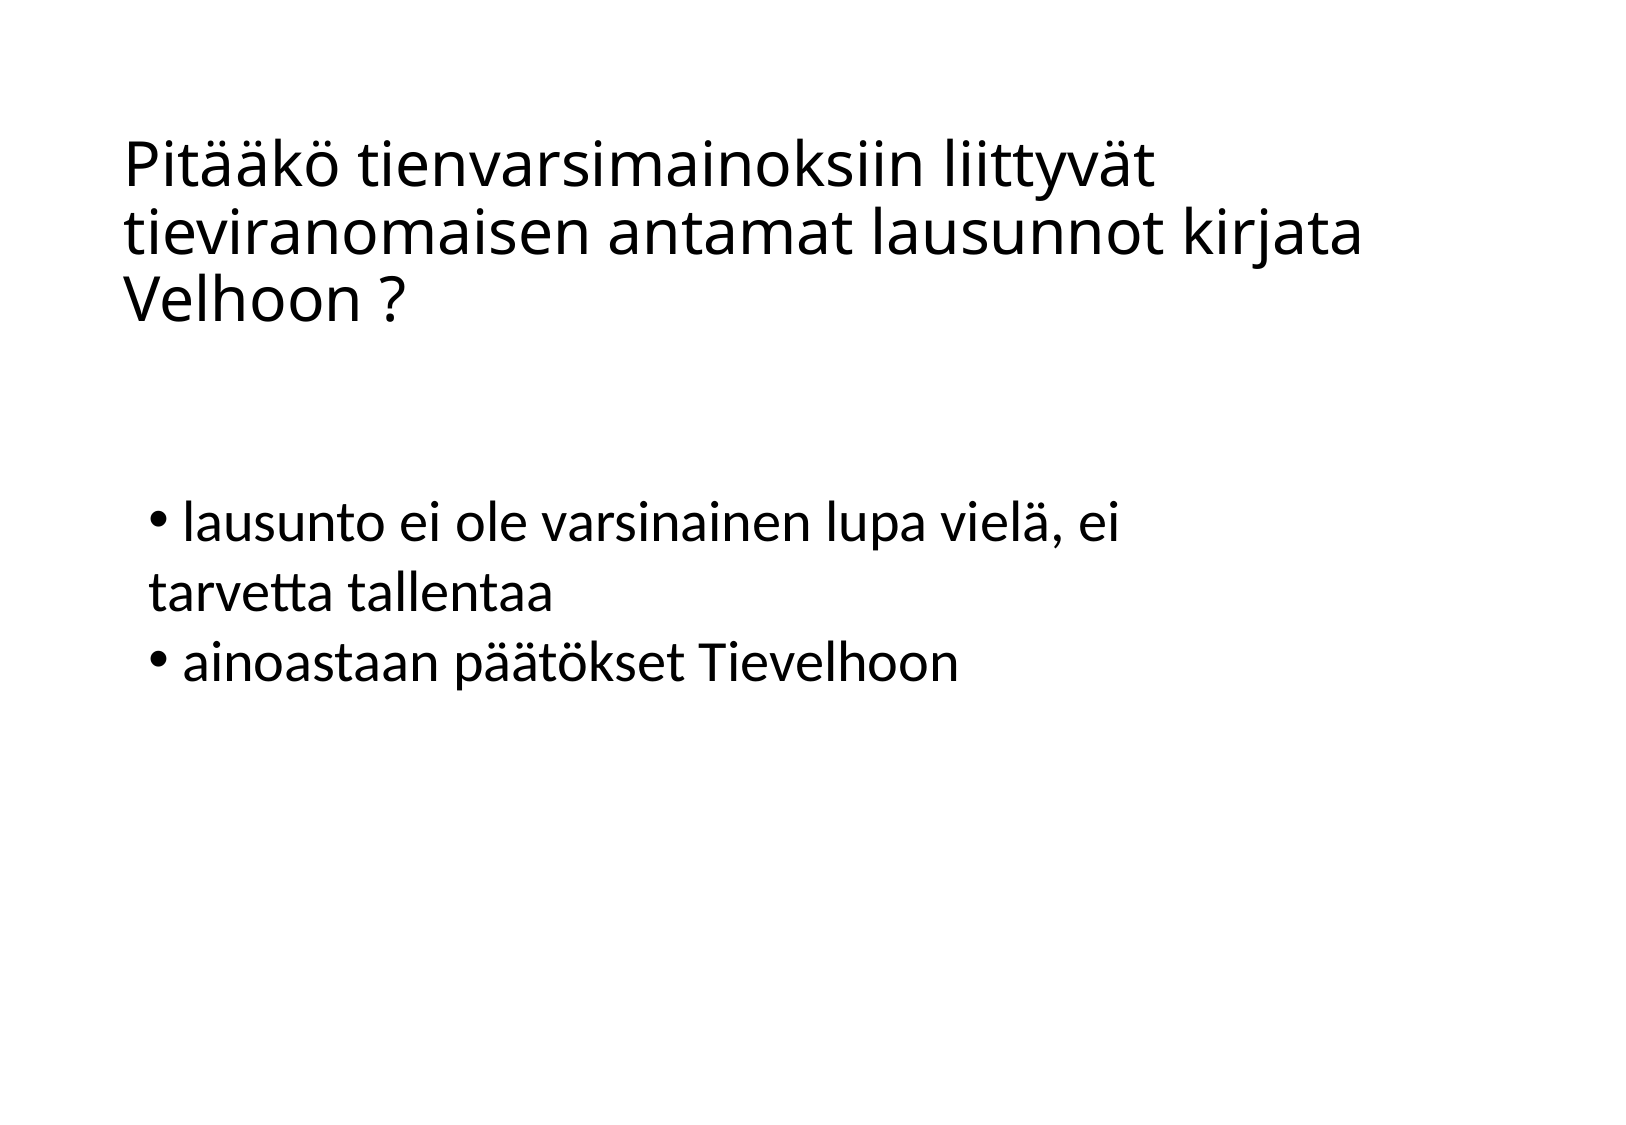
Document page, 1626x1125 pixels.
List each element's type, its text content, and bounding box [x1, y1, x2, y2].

text_box lausunto ei ole varsinainen lupa vielä, ei tarvetta tallentaa ainoastaan päätökset Tievelhoon [133, 475, 1331, 746]
title Pitääkö tienvarsimainoksiin liittyvät tieviranomaisen antamat lausunnot kirjata Velhoon ? [109, 125, 1511, 343]
